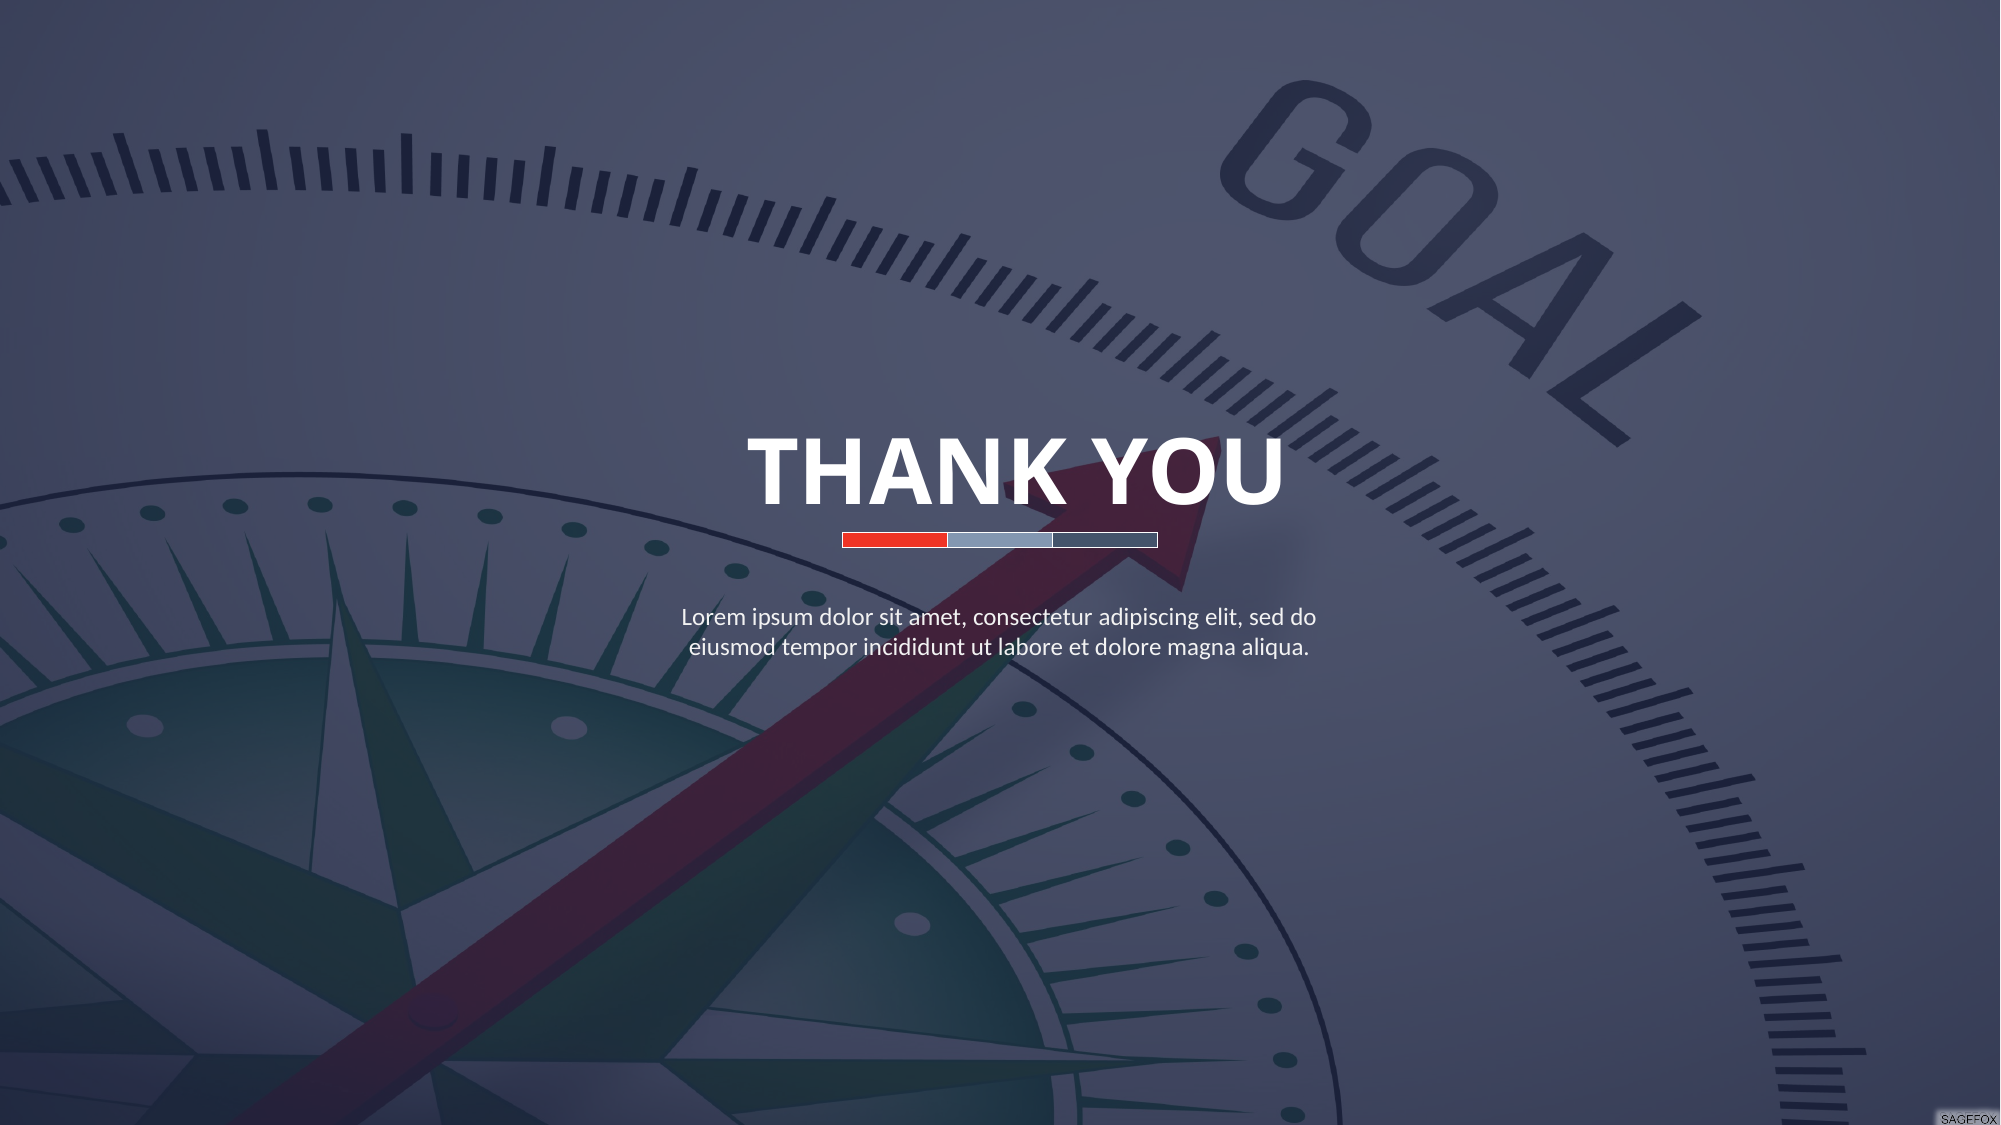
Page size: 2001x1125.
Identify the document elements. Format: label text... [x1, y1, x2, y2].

picture [1938, 1114, 1999, 1125]
text_box Lorem ipsum dolor sit amet, consectetur adipiscing elit, sed do eiusmod tempor incididunt ut labore et dolore magna aliqua. [660, 593, 1340, 668]
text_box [842, 532, 1158, 548]
text_box THANK YOU [565, 405, 1470, 531]
